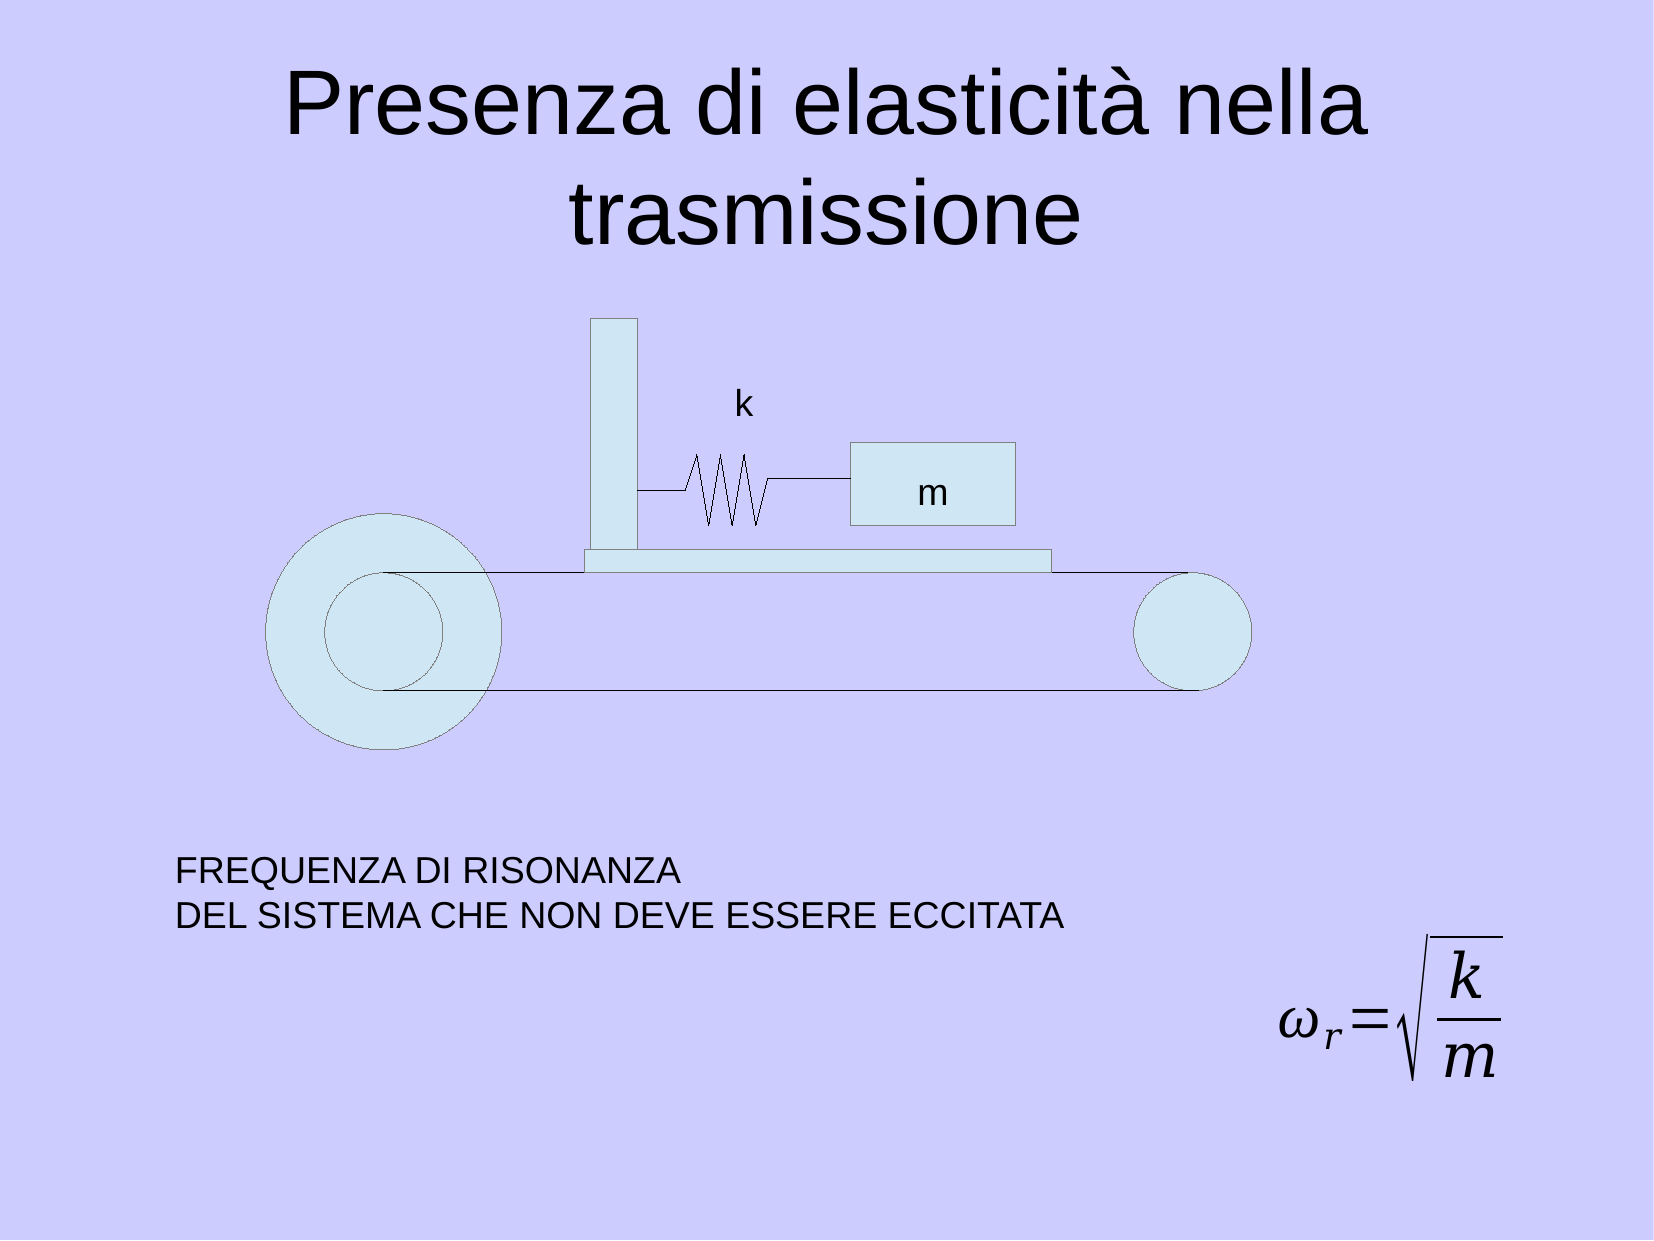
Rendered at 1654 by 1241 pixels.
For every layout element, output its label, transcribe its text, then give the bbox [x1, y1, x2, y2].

text_box FREQUENZA DI RISONANZA DEL SISTEMA CHE NON DEVE ESSERE ECCITATA [160, 838, 1080, 944]
text_box [396, 573, 502, 690]
title Presenza di elasticità nella trasmissione [82, 49, 1571, 257]
text_box [324, 572, 443, 691]
text_box [850, 442, 1016, 526]
text_box [265, 513, 486, 750]
text_box [590, 318, 638, 550]
text_box [1133, 572, 1252, 691]
text_box [584, 549, 1052, 573]
text_box k [719, 371, 769, 432]
text_box m [902, 460, 964, 521]
